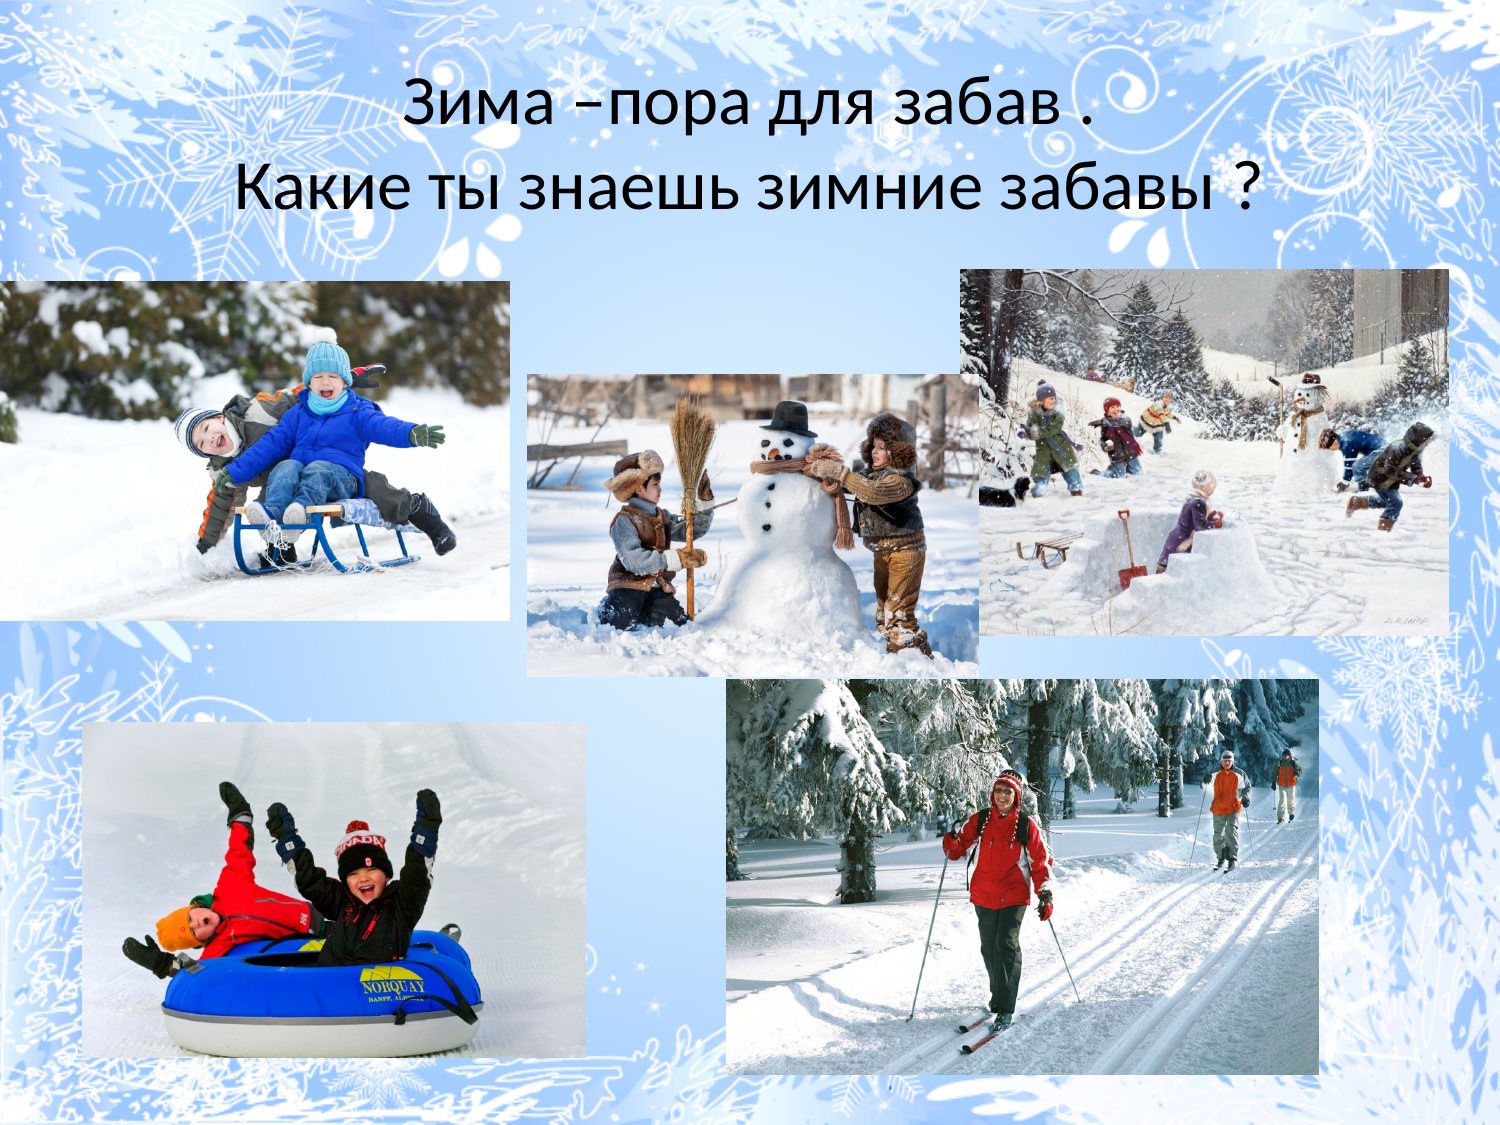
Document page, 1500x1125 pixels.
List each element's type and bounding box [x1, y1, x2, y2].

picture [527, 269, 1449, 677]
picture [0, 280, 510, 622]
picture [726, 679, 1319, 1075]
picture [81, 722, 587, 1059]
list [0, 0, 1500, 1125]
